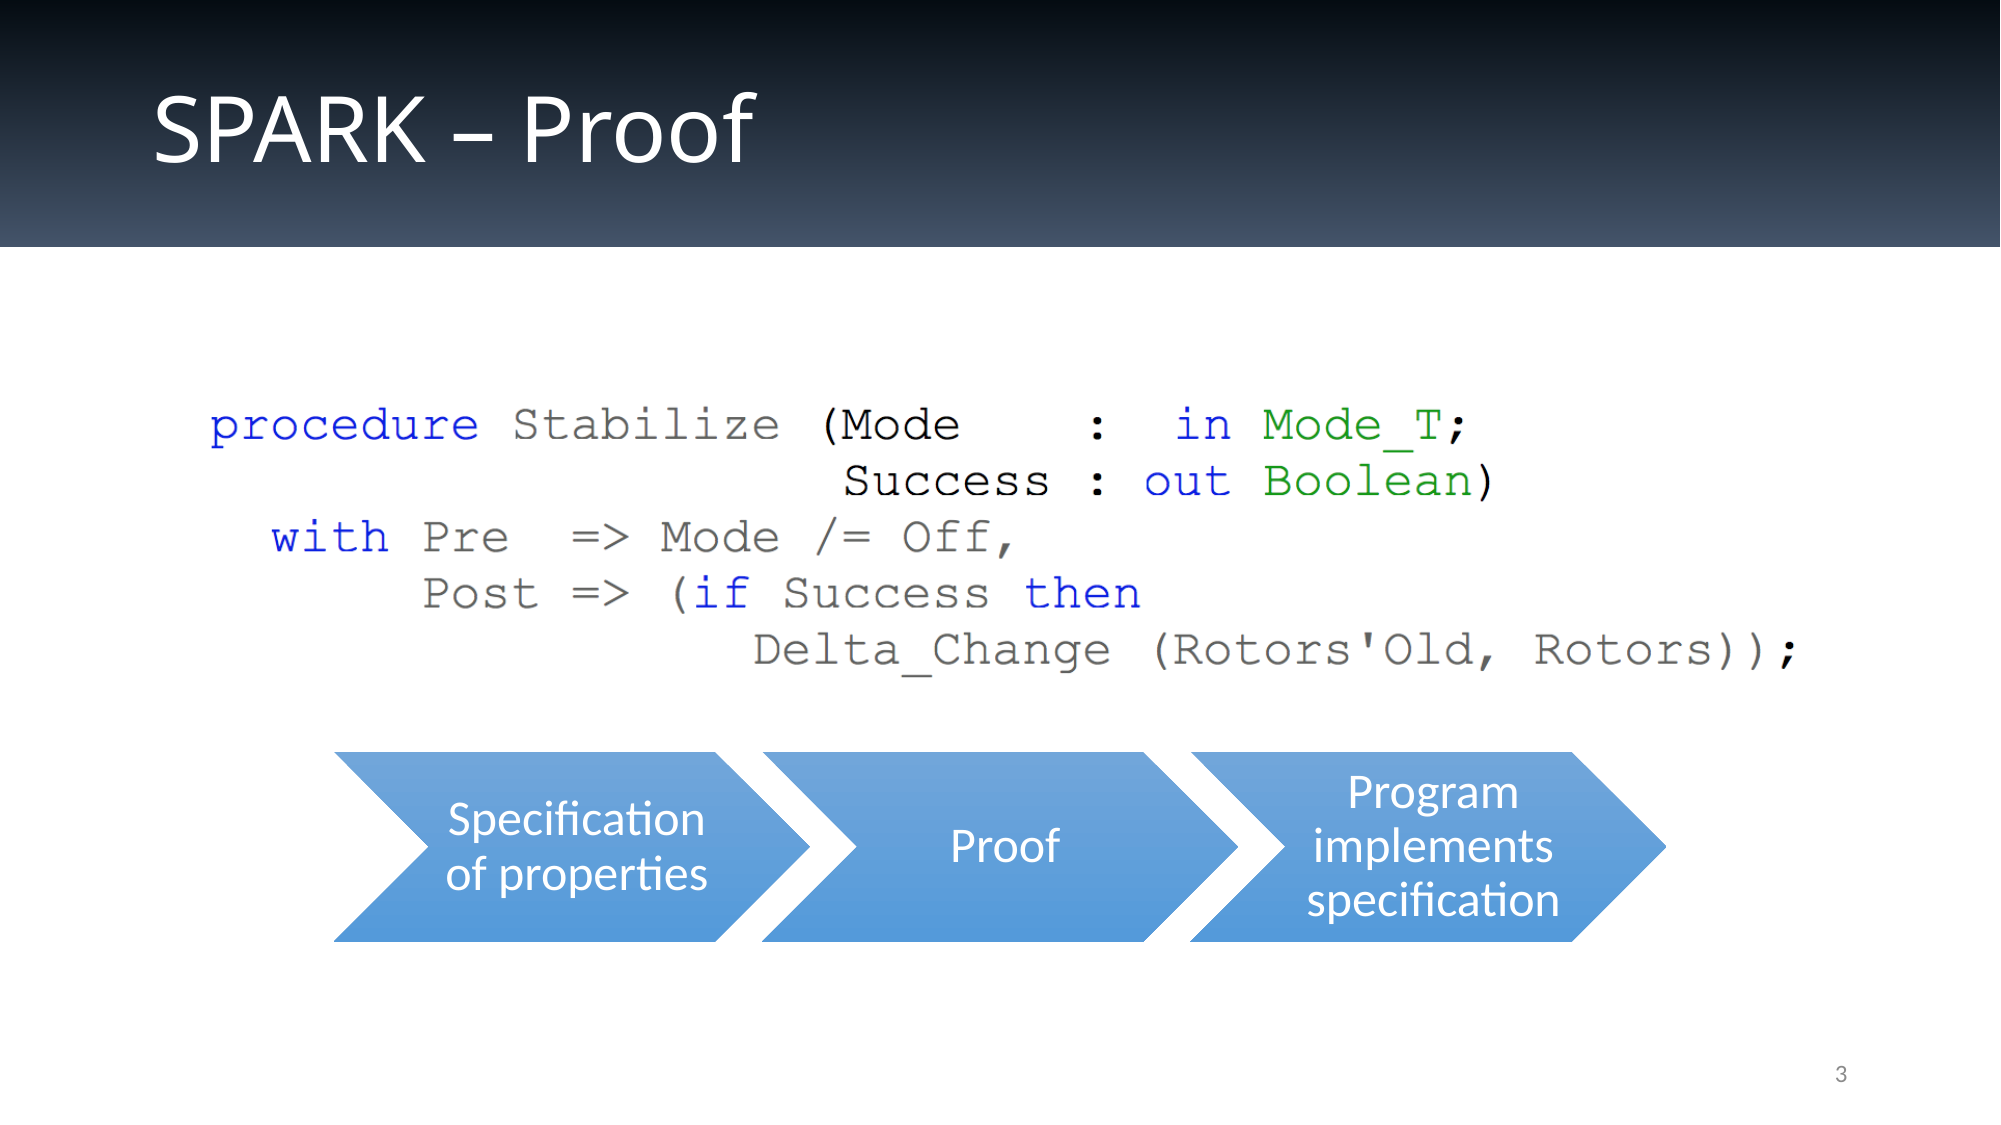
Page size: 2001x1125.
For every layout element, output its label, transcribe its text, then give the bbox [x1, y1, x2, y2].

slide_number 3 [1667, 1042, 1863, 1103]
title SPARK – Proof [137, 59, 1863, 206]
picture [193, 390, 1818, 696]
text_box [333, 696, 1667, 1125]
